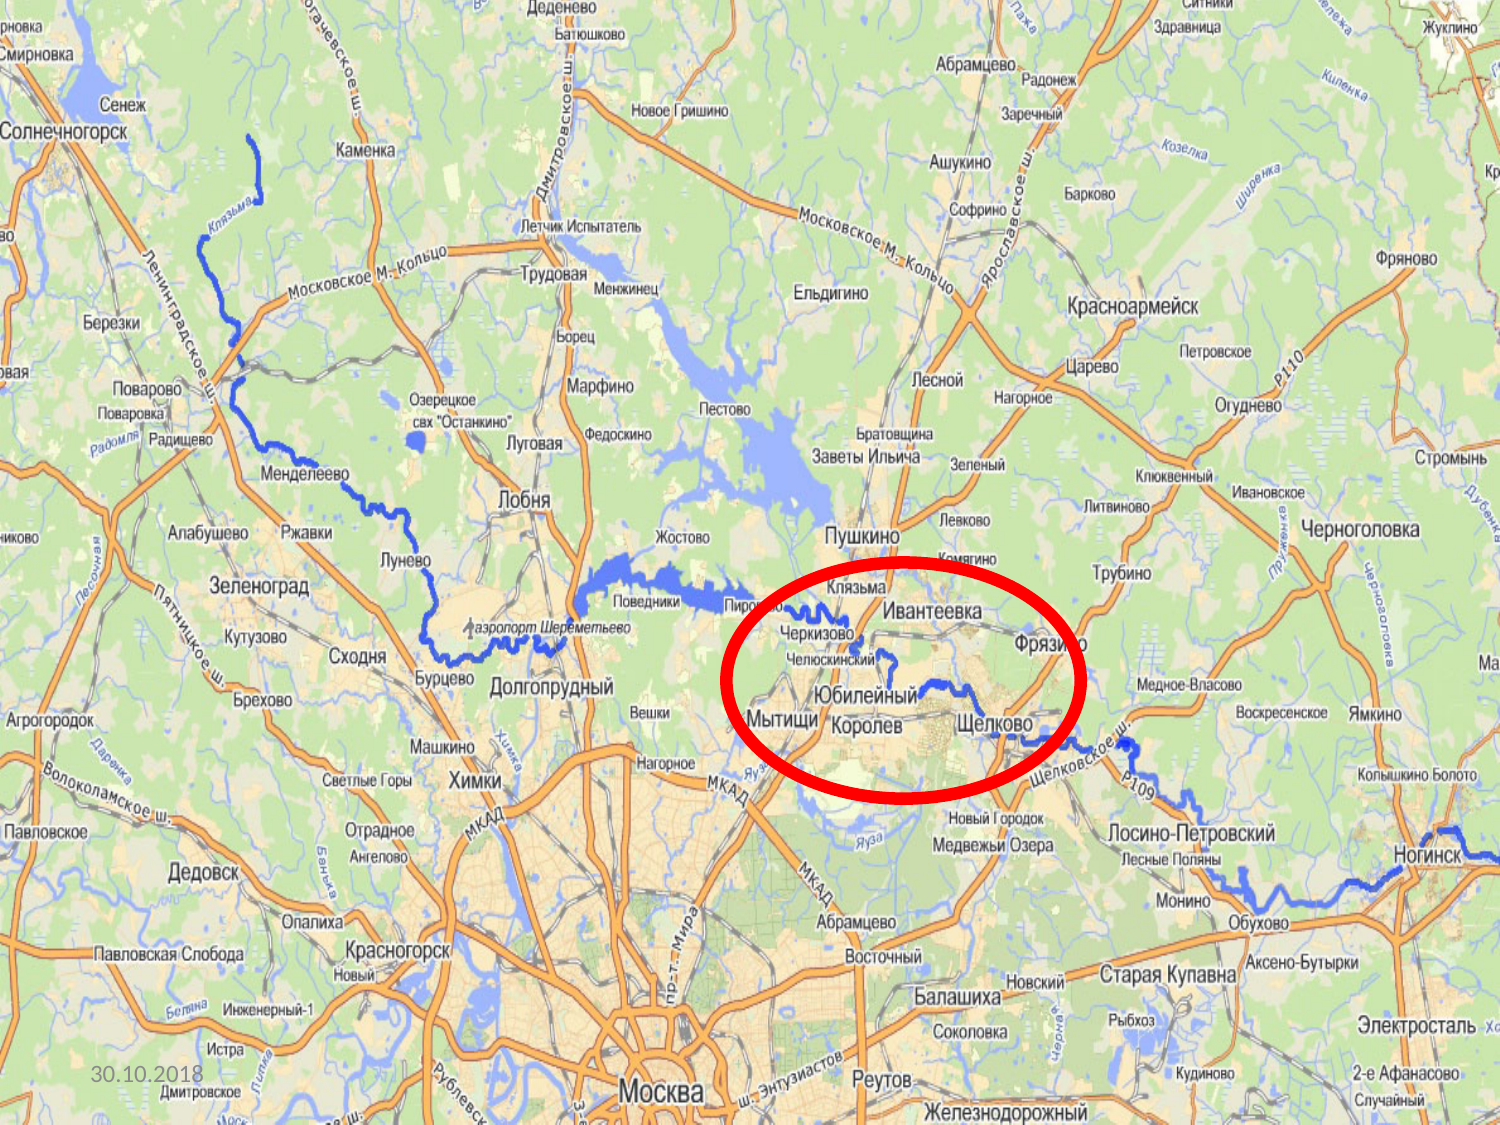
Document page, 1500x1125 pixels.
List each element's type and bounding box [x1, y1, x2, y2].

list [0, 0, 1500, 1125]
